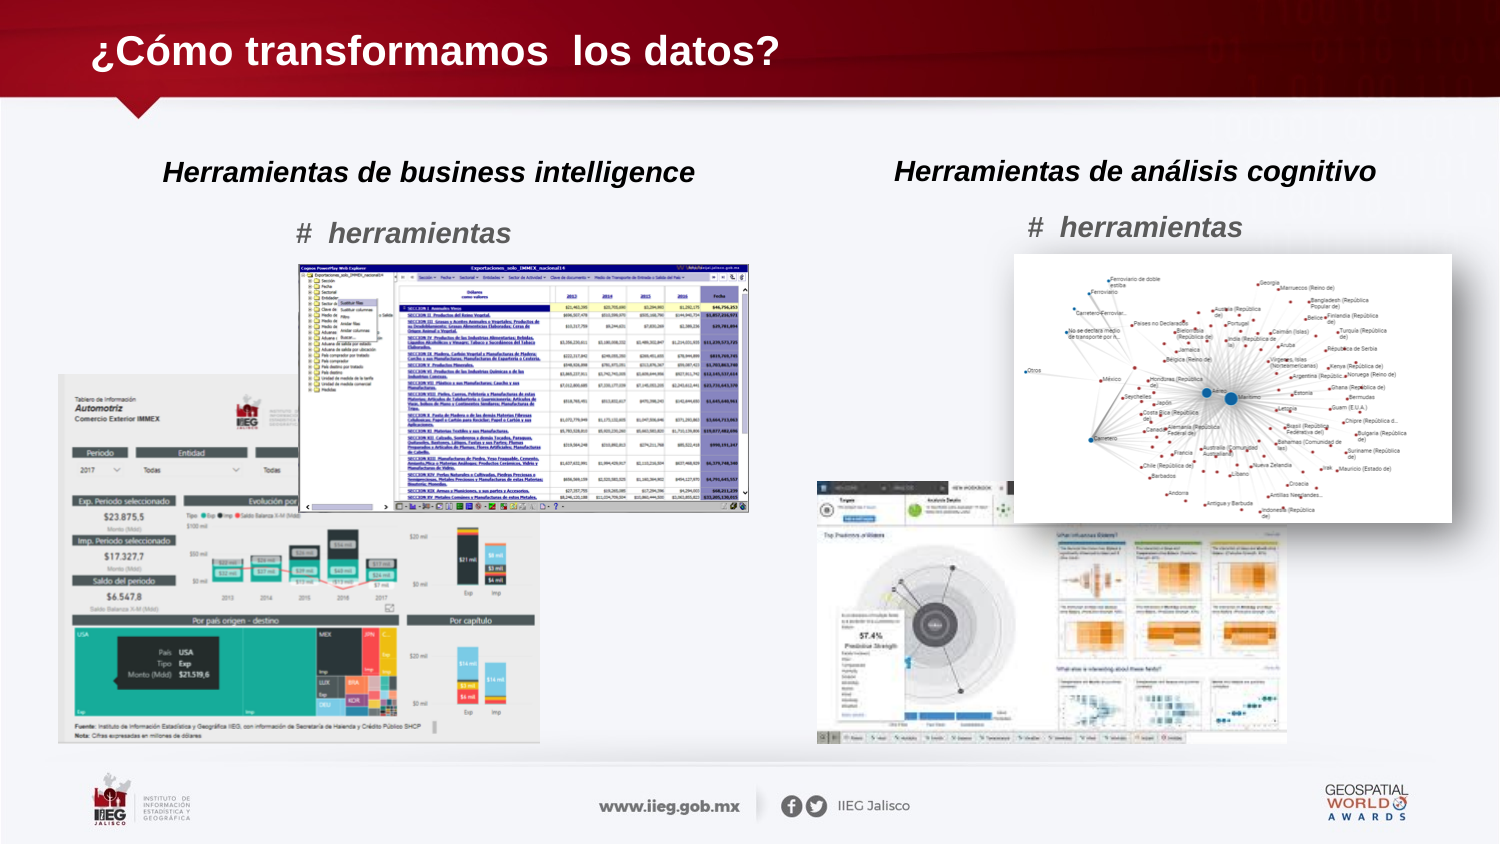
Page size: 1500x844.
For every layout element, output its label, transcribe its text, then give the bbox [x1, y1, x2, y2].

picture [0, 0, 1500, 844]
title ¿Cómo transformamos los datos? [75, 0, 1425, 99]
text_box # herramientas [238, 207, 570, 244]
text_box Herramientas de business intelligence [96, 145, 763, 219]
text_box # herramientas [969, 200, 1302, 237]
text_box Herramientas de análisis cognitivo [846, 144, 1425, 204]
